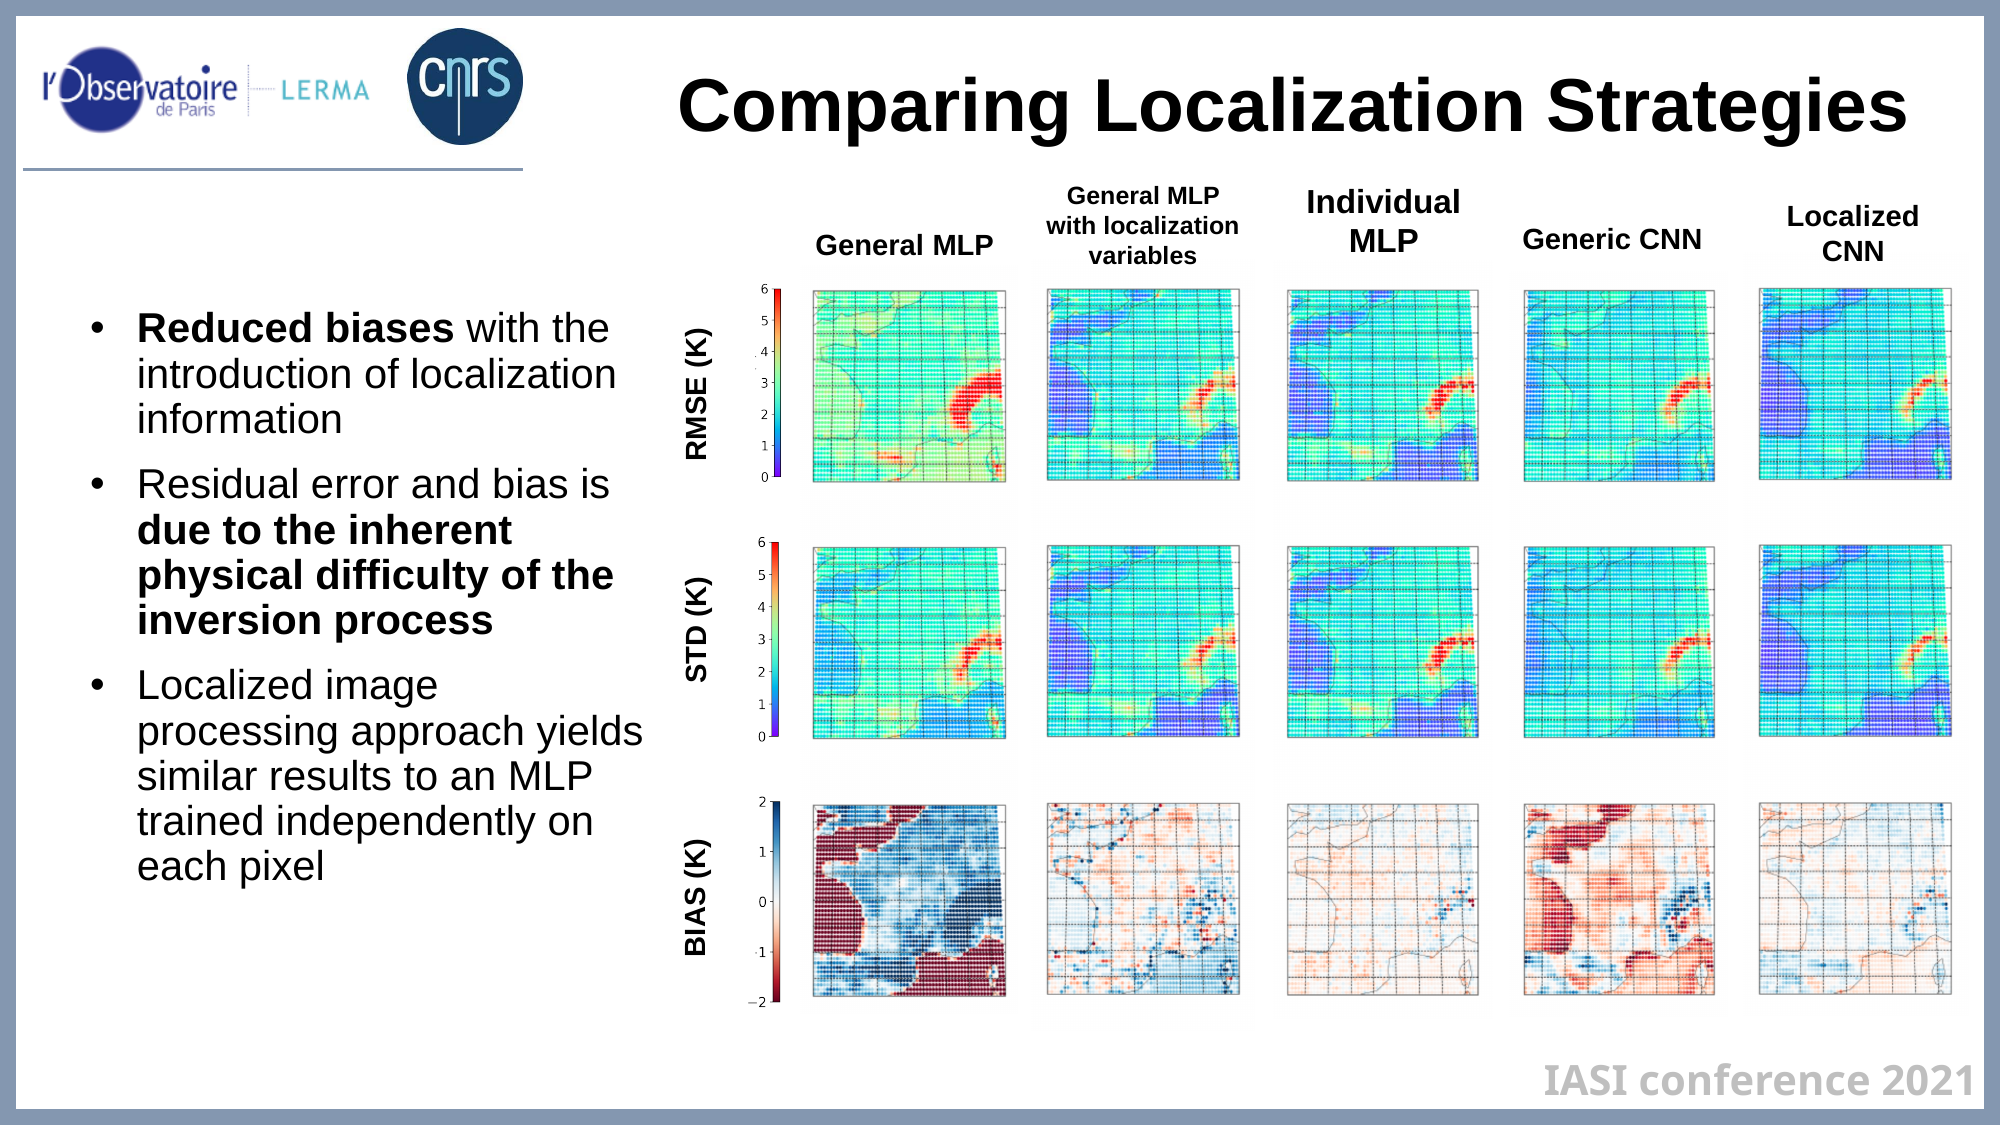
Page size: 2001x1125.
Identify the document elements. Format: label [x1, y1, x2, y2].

picture [535, 521, 2000, 757]
picture [723, 790, 786, 1016]
picture [739, 278, 786, 490]
text_box [0, 0, 2000, 1125]
